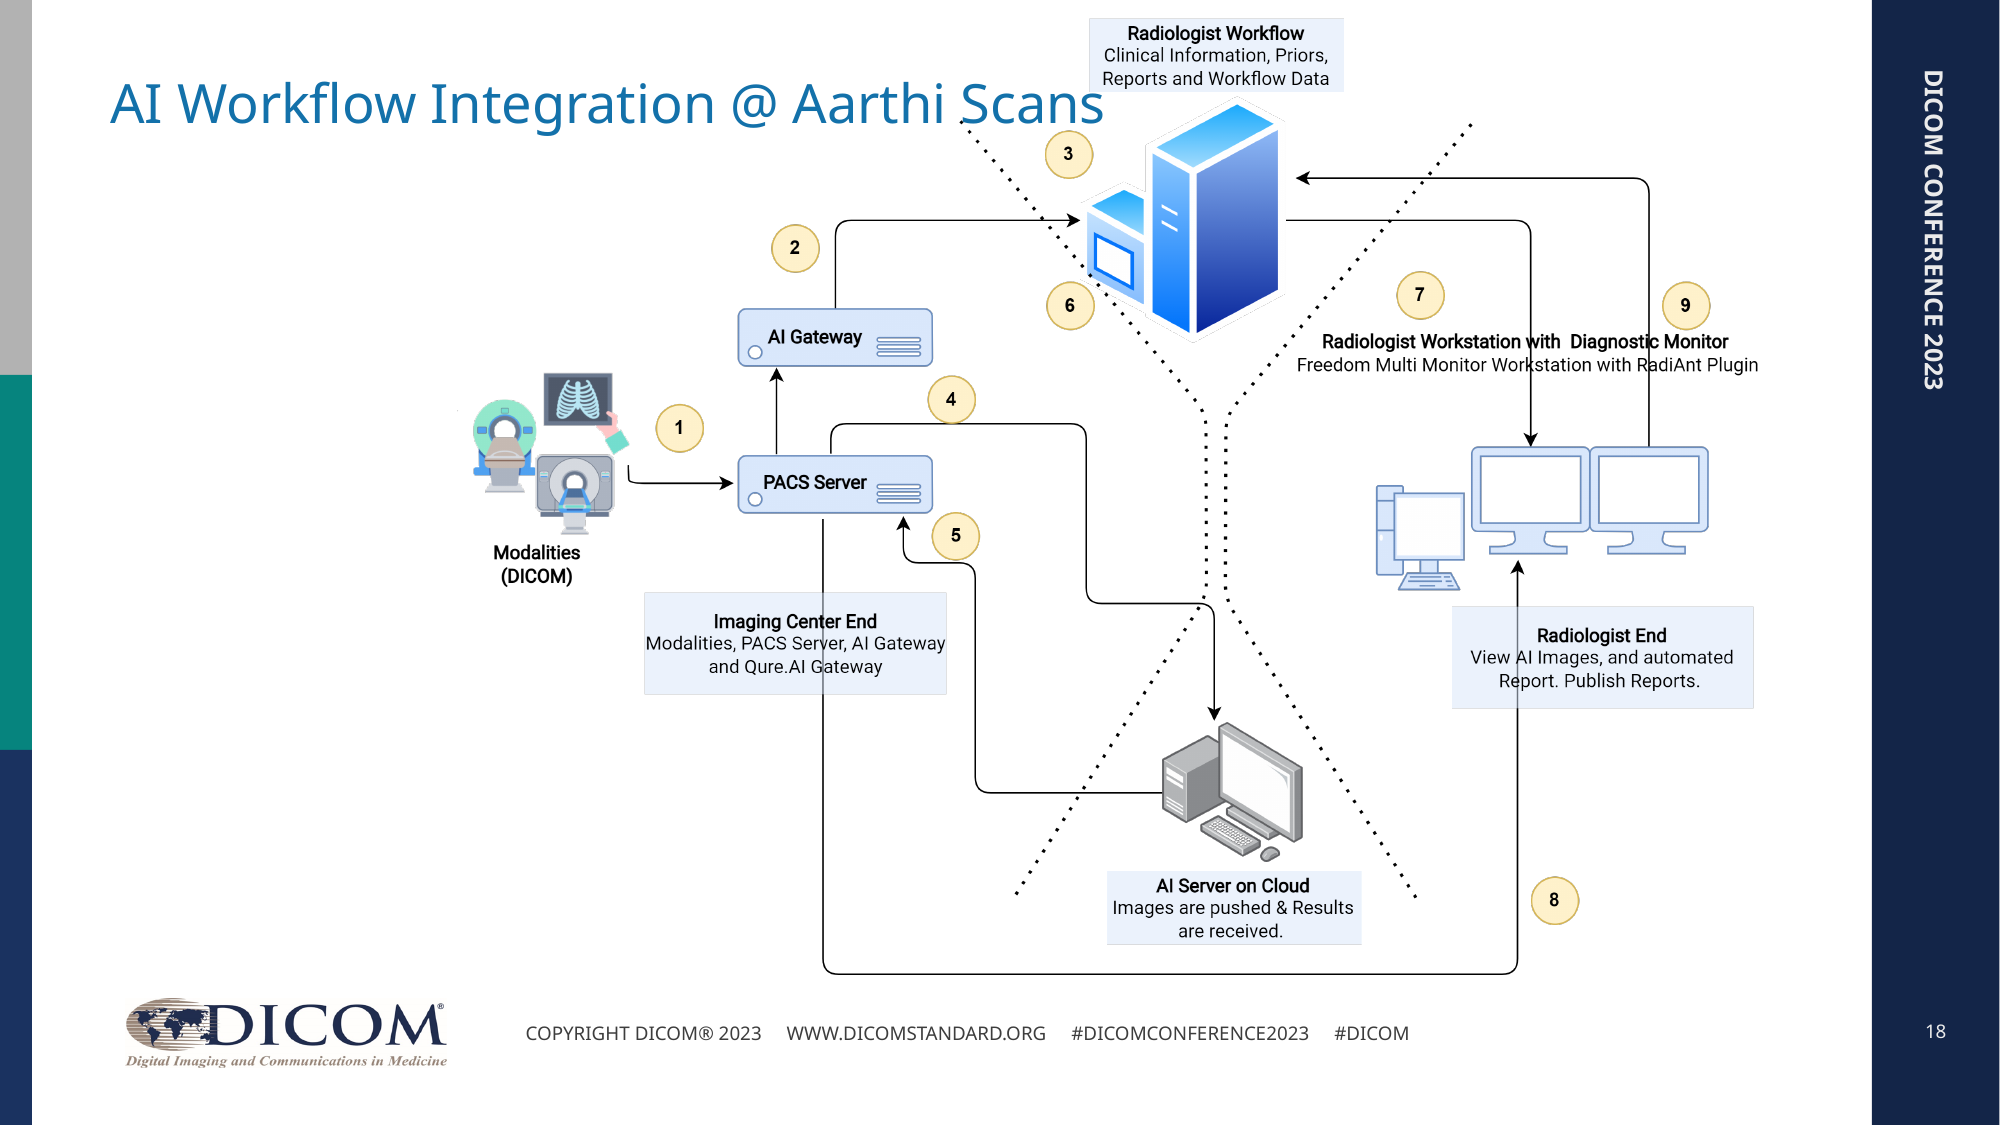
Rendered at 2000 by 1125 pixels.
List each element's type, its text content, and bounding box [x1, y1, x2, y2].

footer Copyright DICOM® 2023 www.dicomstandard.org #DICOMConference2023 #DICOM [510, 1013, 1662, 1063]
title AI Workflow Integration @ Aarthi Scans [95, 62, 426, 142]
picture [125, 2, 1827, 1068]
slide_number 18 [1871, 1002, 2000, 1063]
